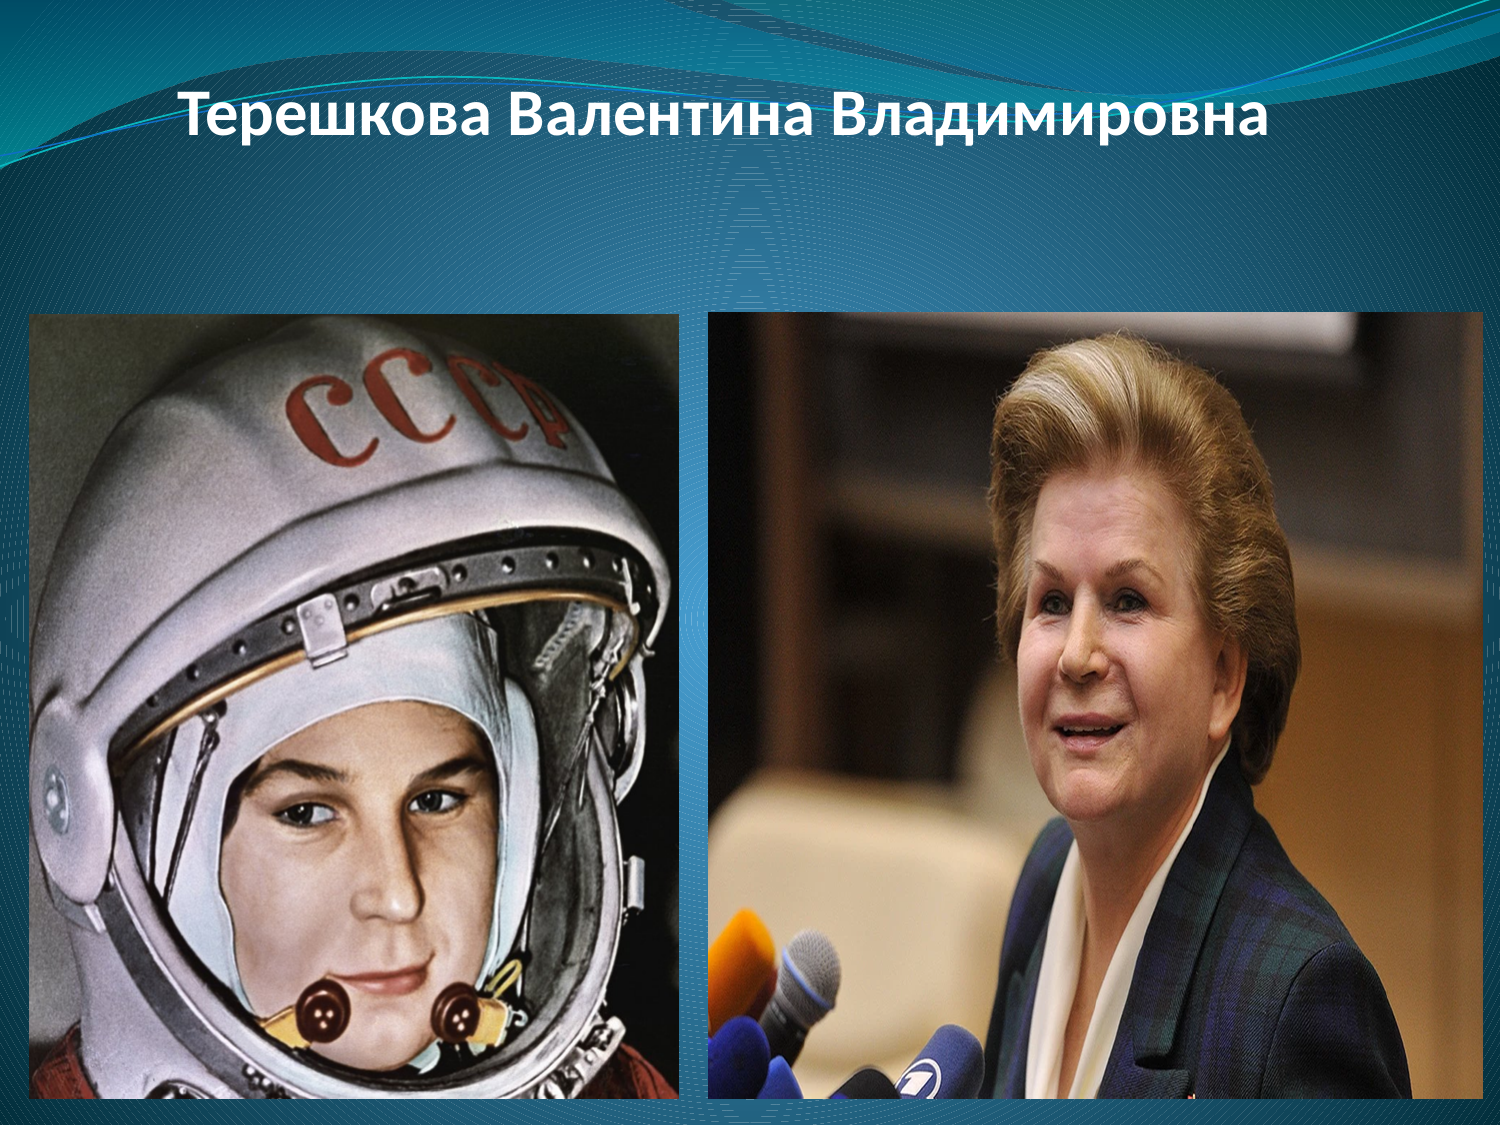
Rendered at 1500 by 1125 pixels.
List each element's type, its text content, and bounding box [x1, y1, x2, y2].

title Терешкова Валентина Владимировна [86, 42, 1362, 149]
picture [708, 312, 1483, 1099]
picture [29, 314, 679, 1099]
